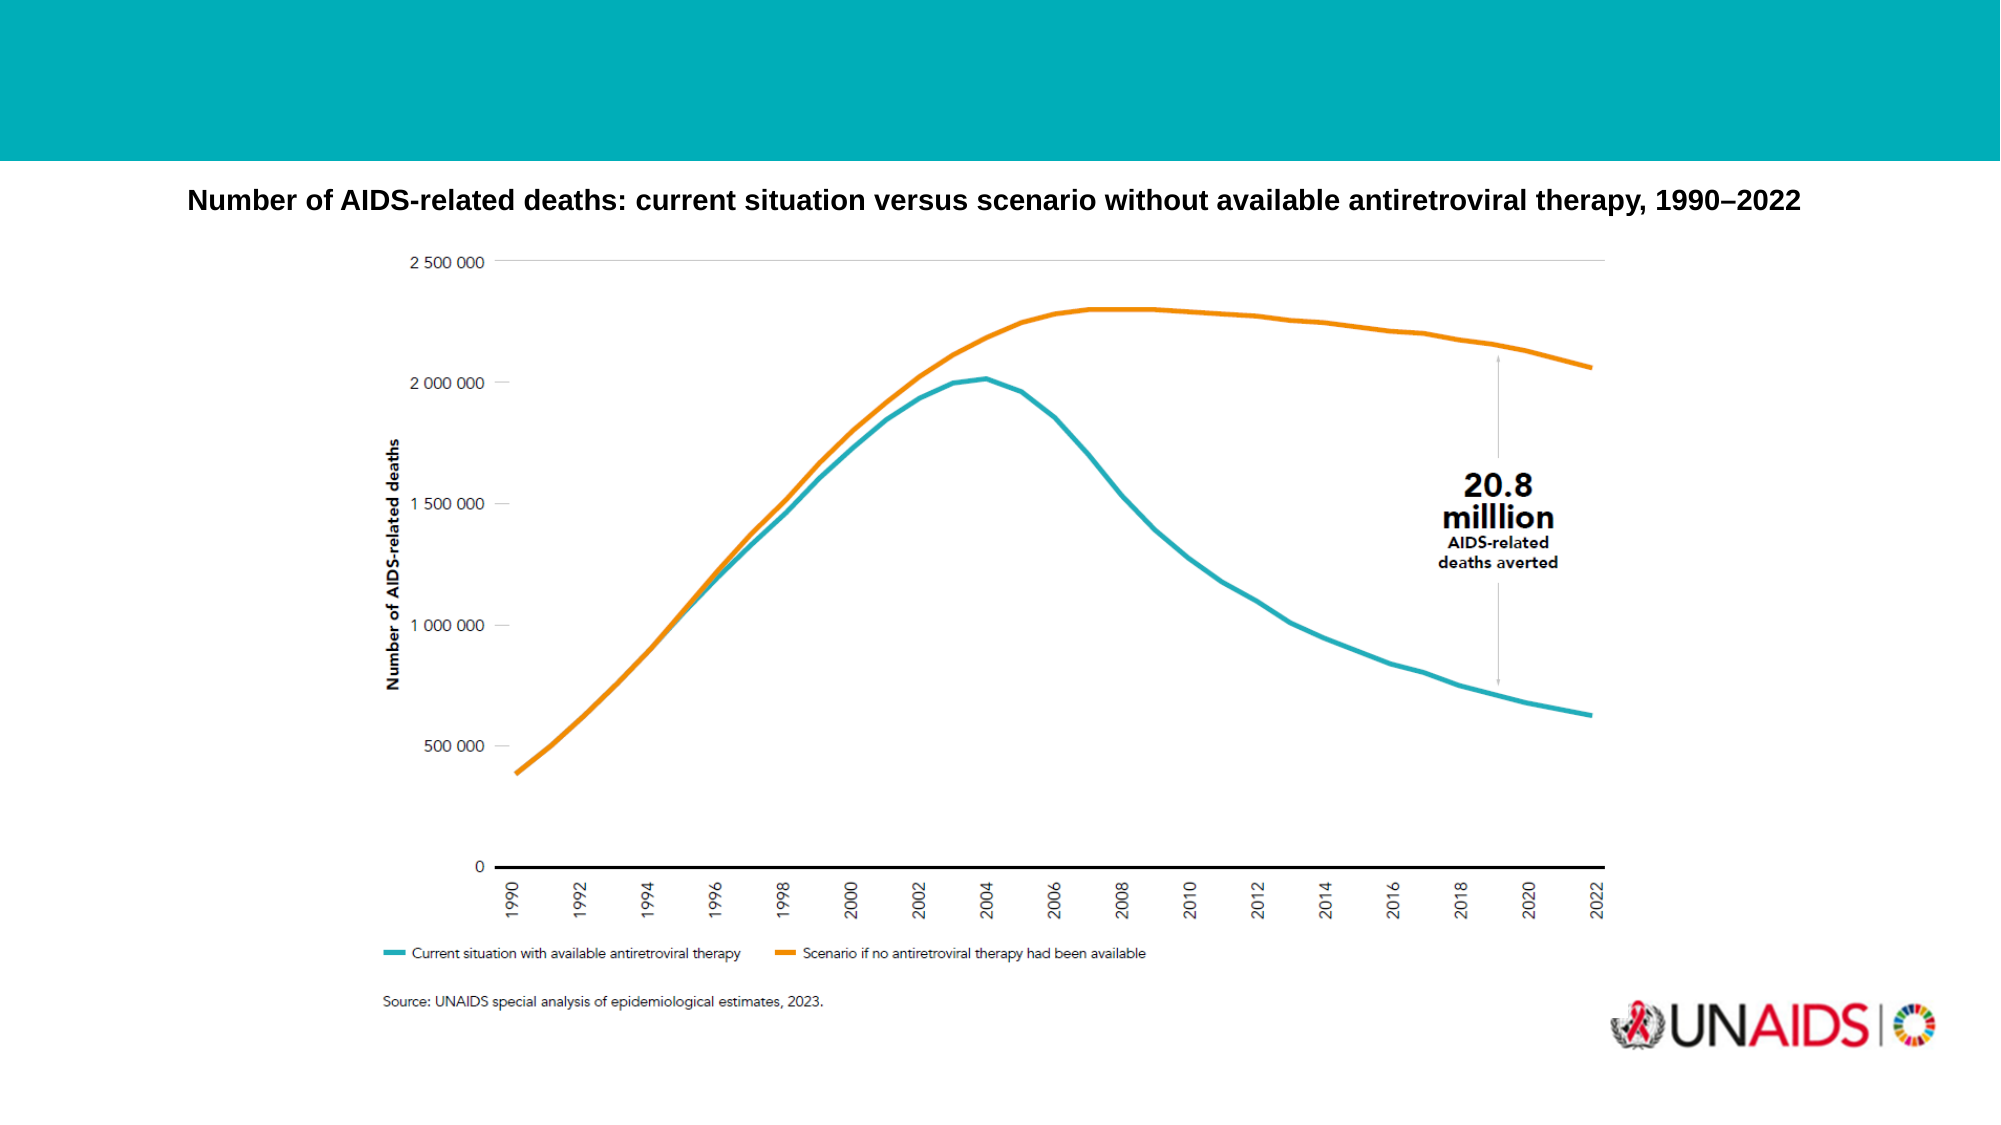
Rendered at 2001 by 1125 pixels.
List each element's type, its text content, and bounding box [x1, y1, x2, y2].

picture [372, 240, 1950, 1067]
list Number of AIDS-related deaths: current situation versus scenario without available antiretroviral therapy, 1990–2022 [43, 183, 1948, 241]
text_box [0, 0, 2000, 161]
